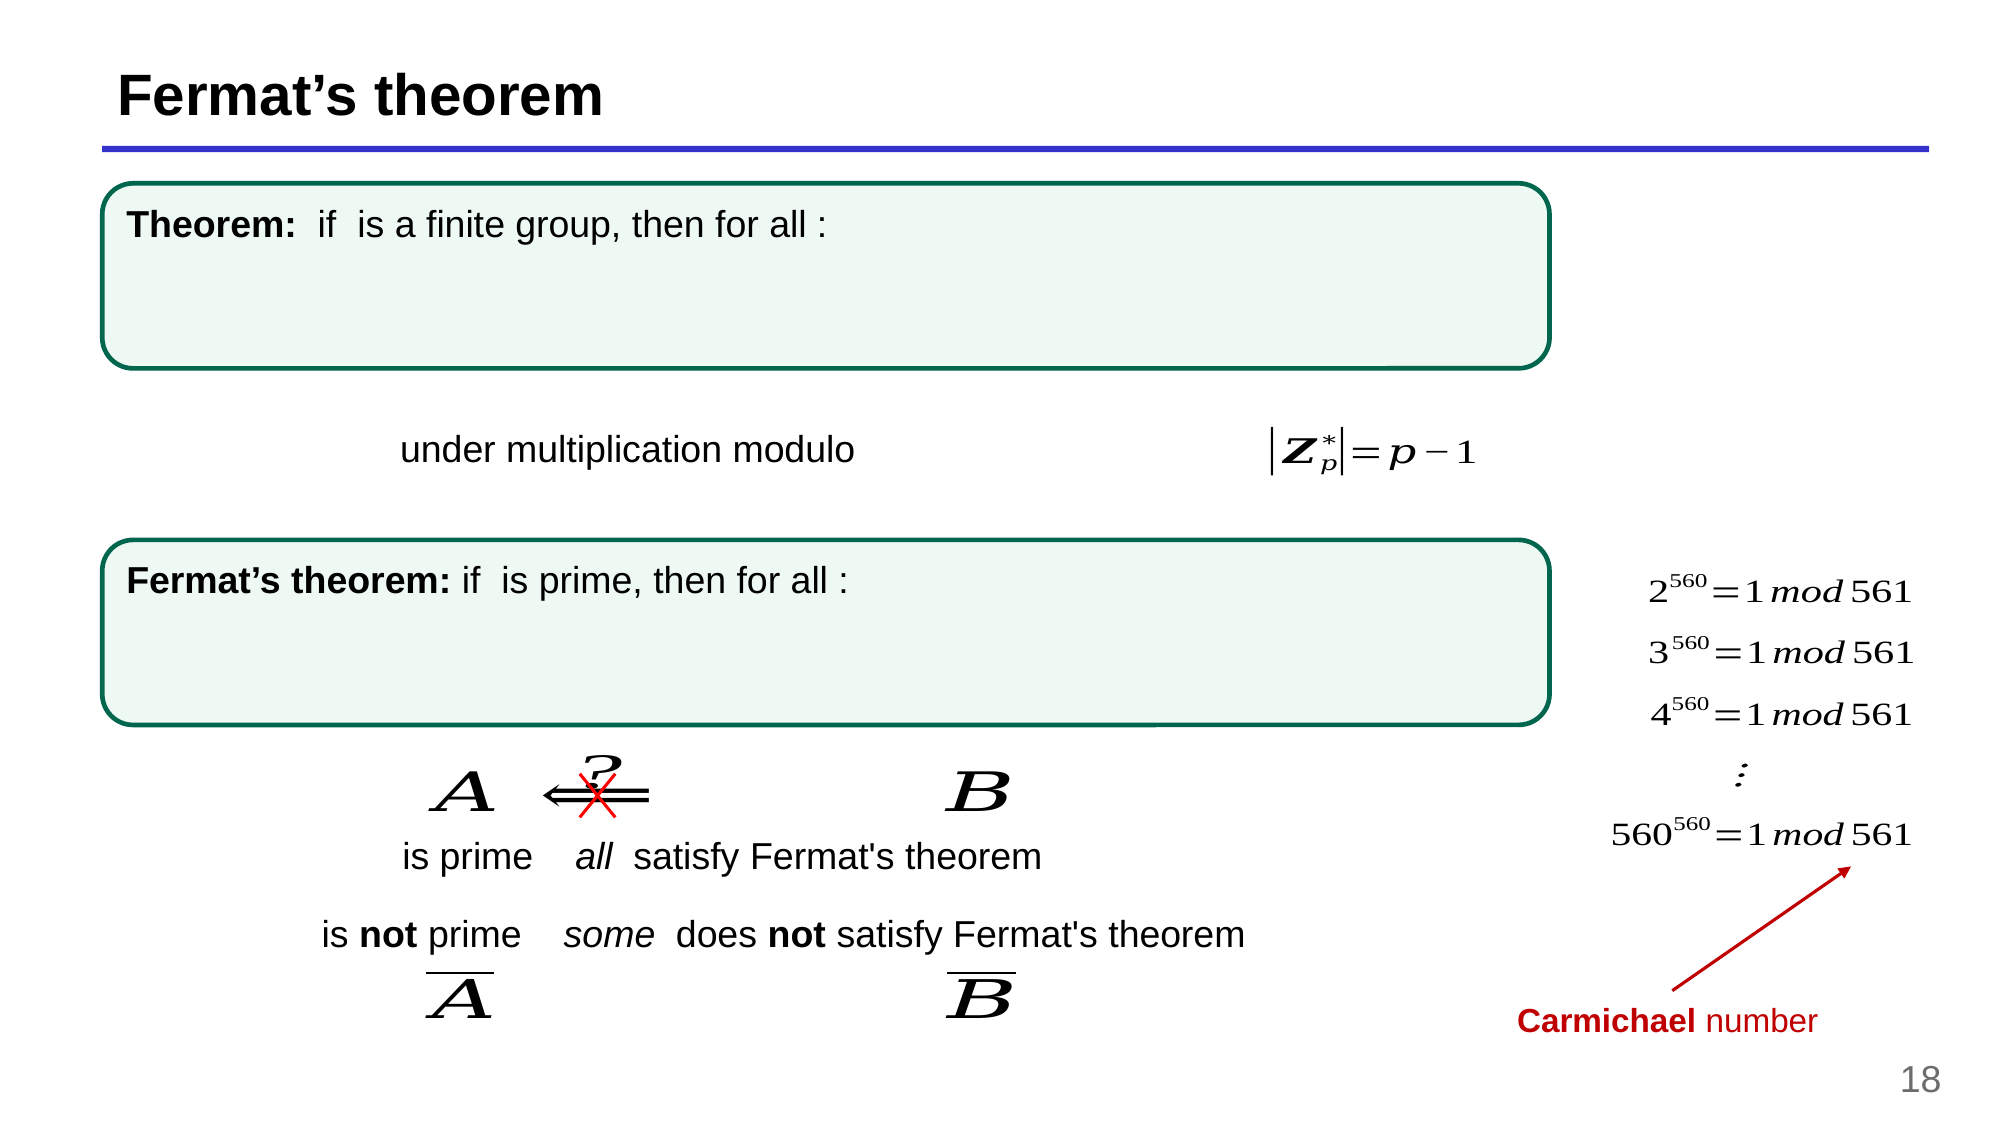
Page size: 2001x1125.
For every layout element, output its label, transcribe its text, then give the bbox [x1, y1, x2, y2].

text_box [539, 744, 656, 827]
title Fermat’s theorem [102, 54, 1930, 130]
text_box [1502, 866, 1936, 1048]
slide_number 18 [1539, 1047, 1957, 1101]
